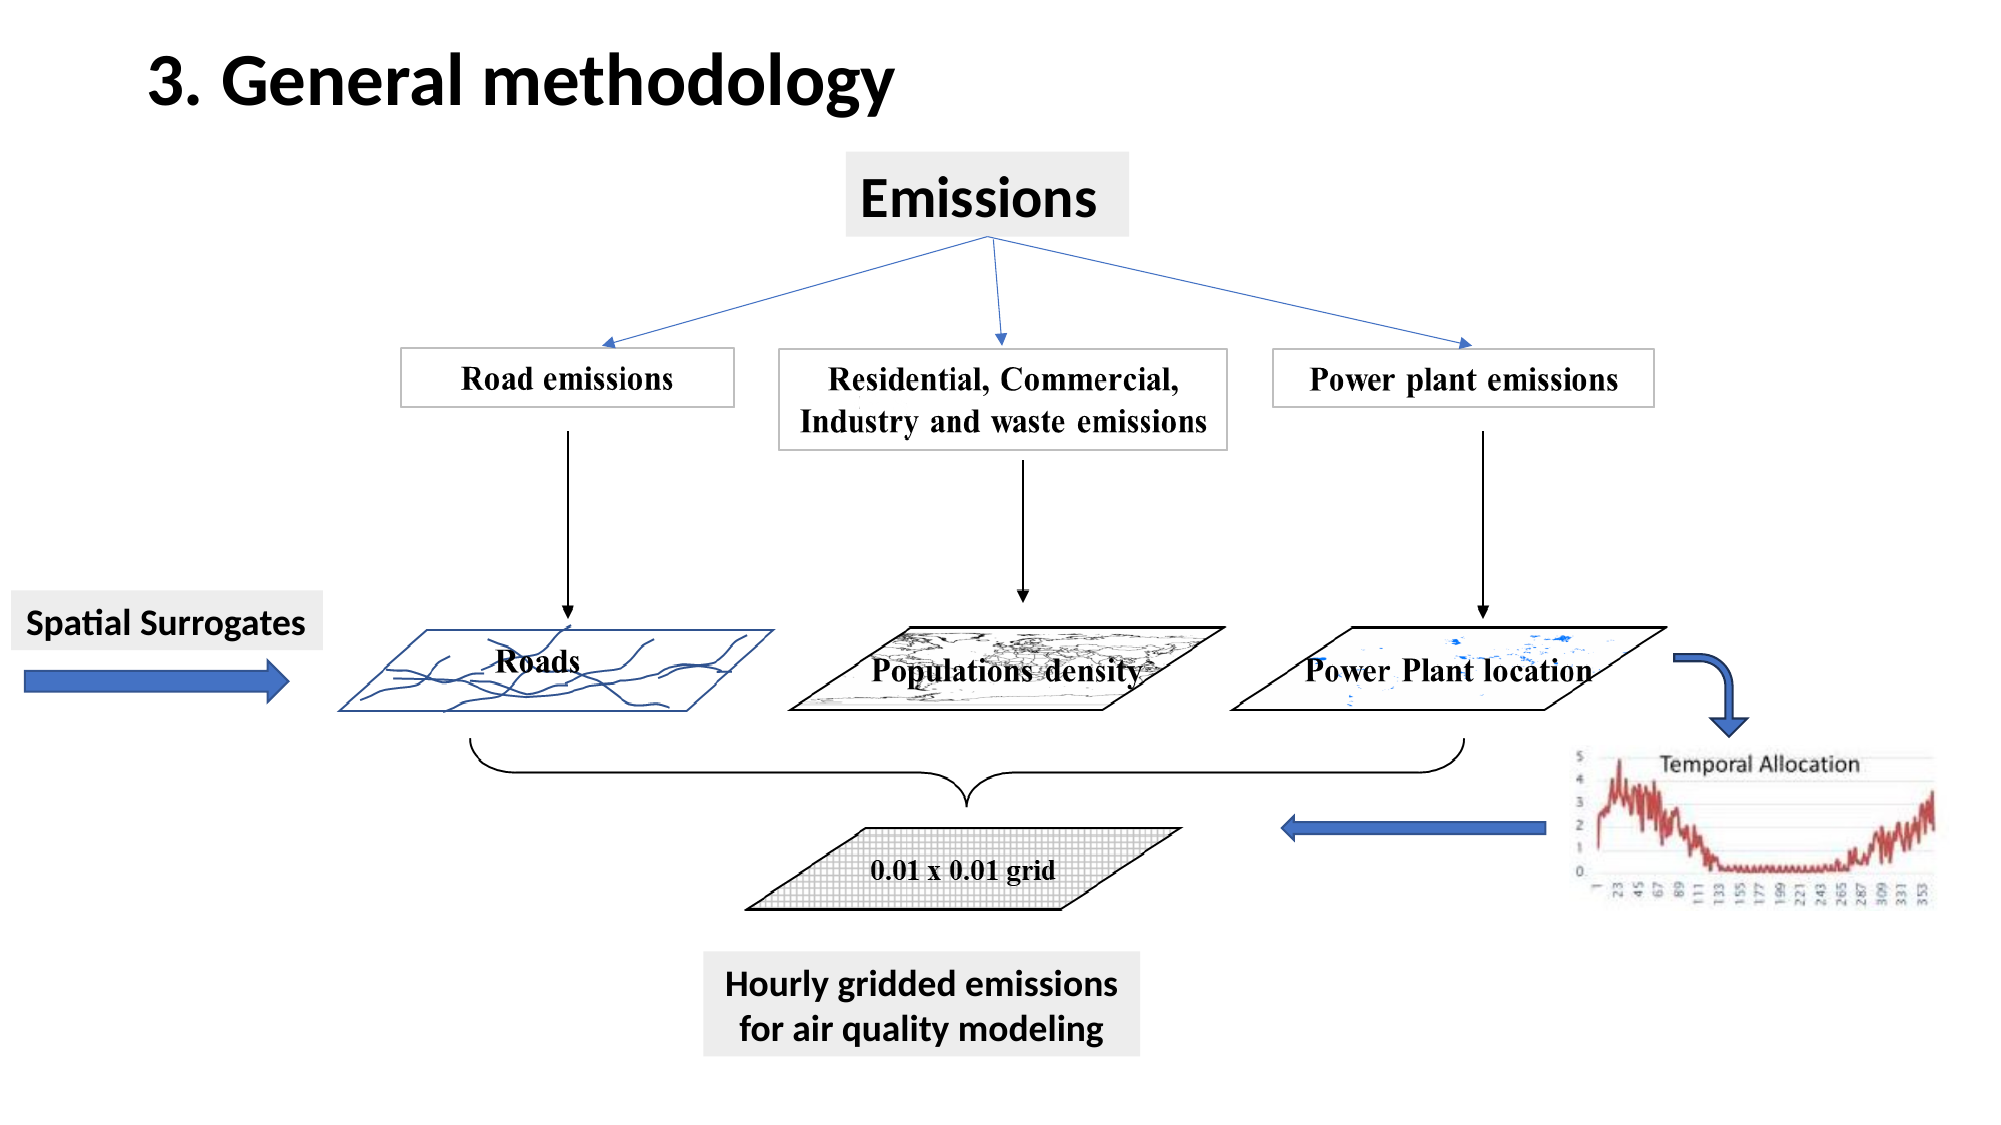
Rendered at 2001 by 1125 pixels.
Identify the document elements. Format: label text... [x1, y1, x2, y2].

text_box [987, 237, 1473, 346]
picture [336, 345, 1950, 911]
text_box 3. General methodology [131, 23, 1956, 128]
text_box [23, 657, 290, 705]
text_box [1673, 653, 1750, 739]
text_box Hourly gridded emissions for air quality modeling [703, 951, 1141, 1057]
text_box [601, 237, 987, 346]
text_box Emissions [845, 151, 1130, 237]
text_box Spatial Surrogates [11, 590, 323, 651]
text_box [993, 239, 1003, 346]
